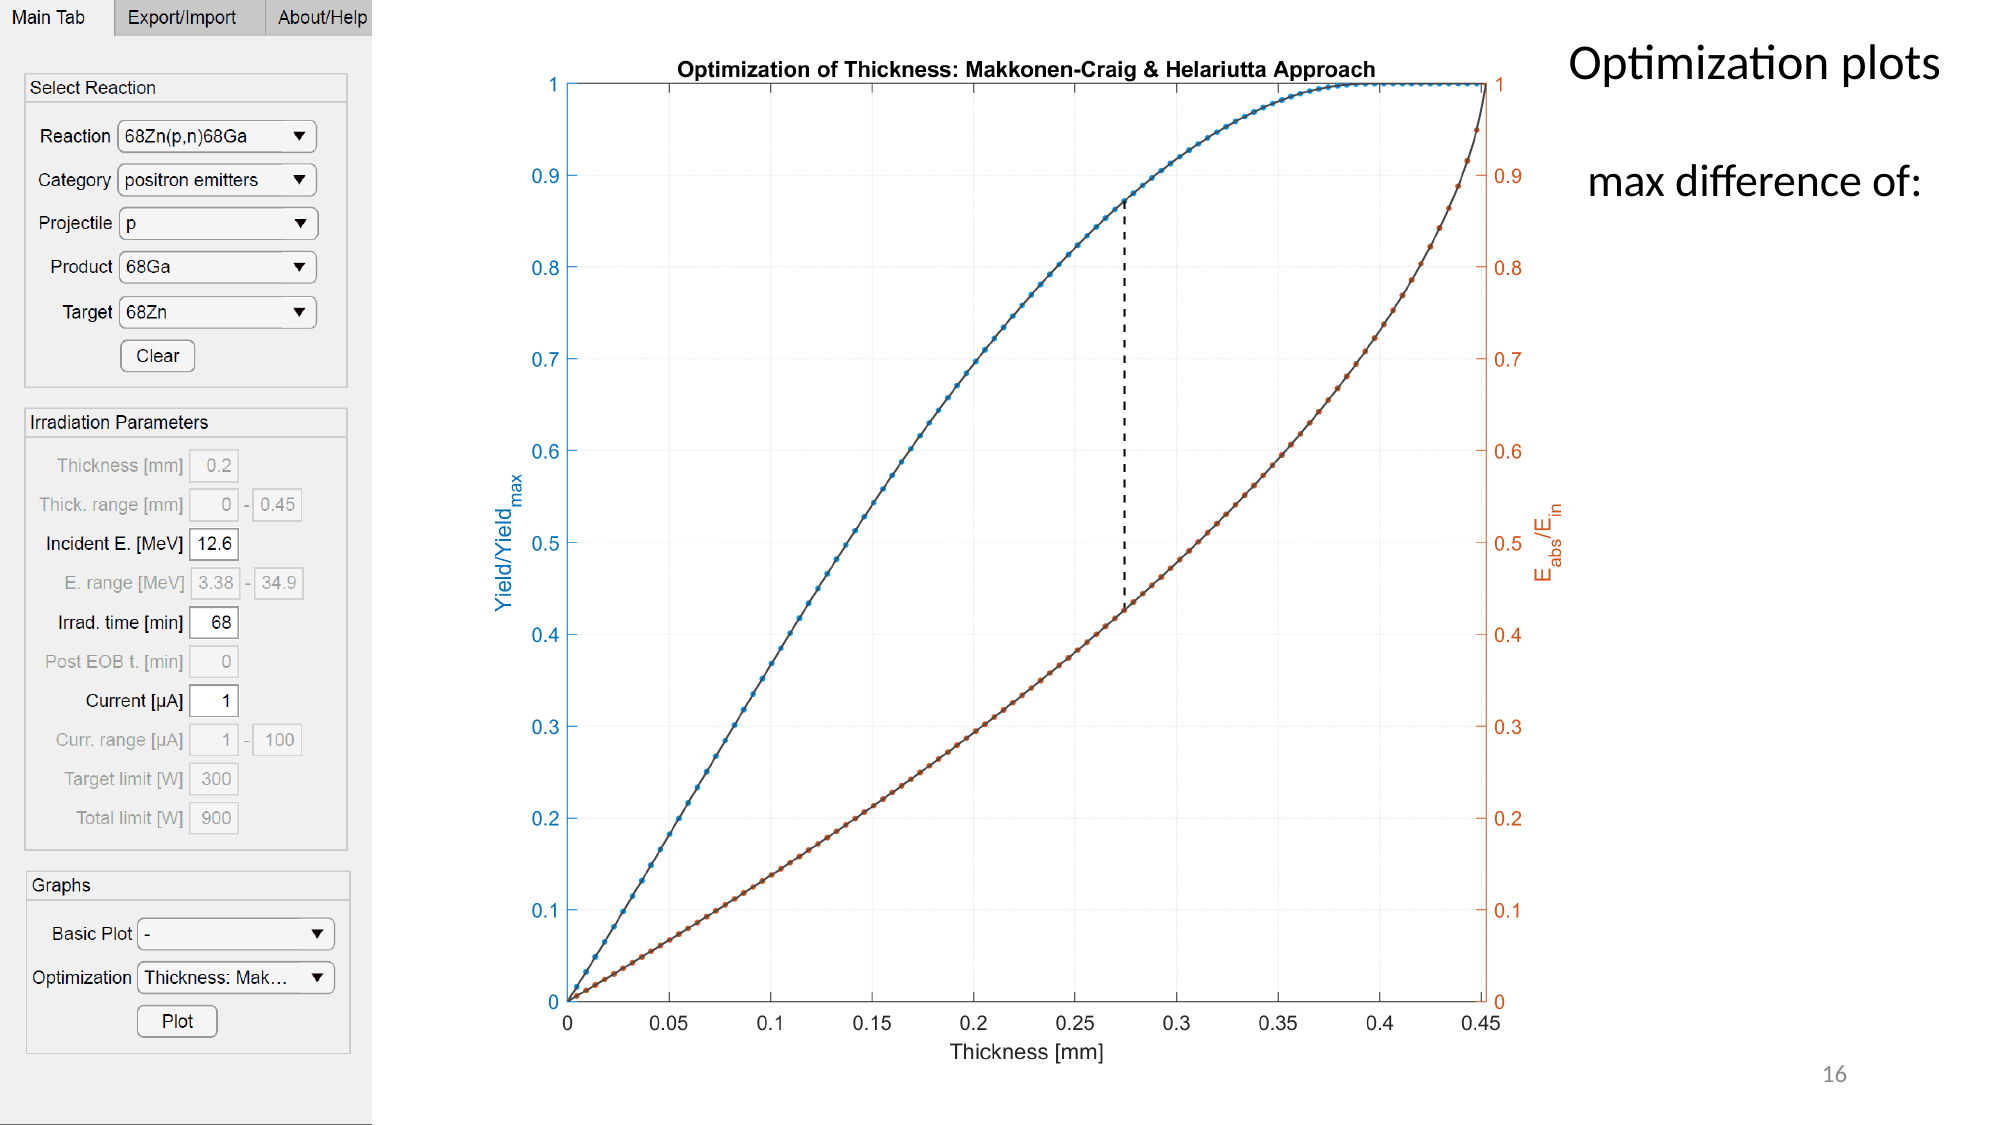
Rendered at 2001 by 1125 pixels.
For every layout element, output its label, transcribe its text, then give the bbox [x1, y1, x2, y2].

text_box Optimization plots [1756, 22, 1957, 98]
slide_number 16 [1756, 1042, 1863, 1103]
picture [0, 0, 1756, 1125]
